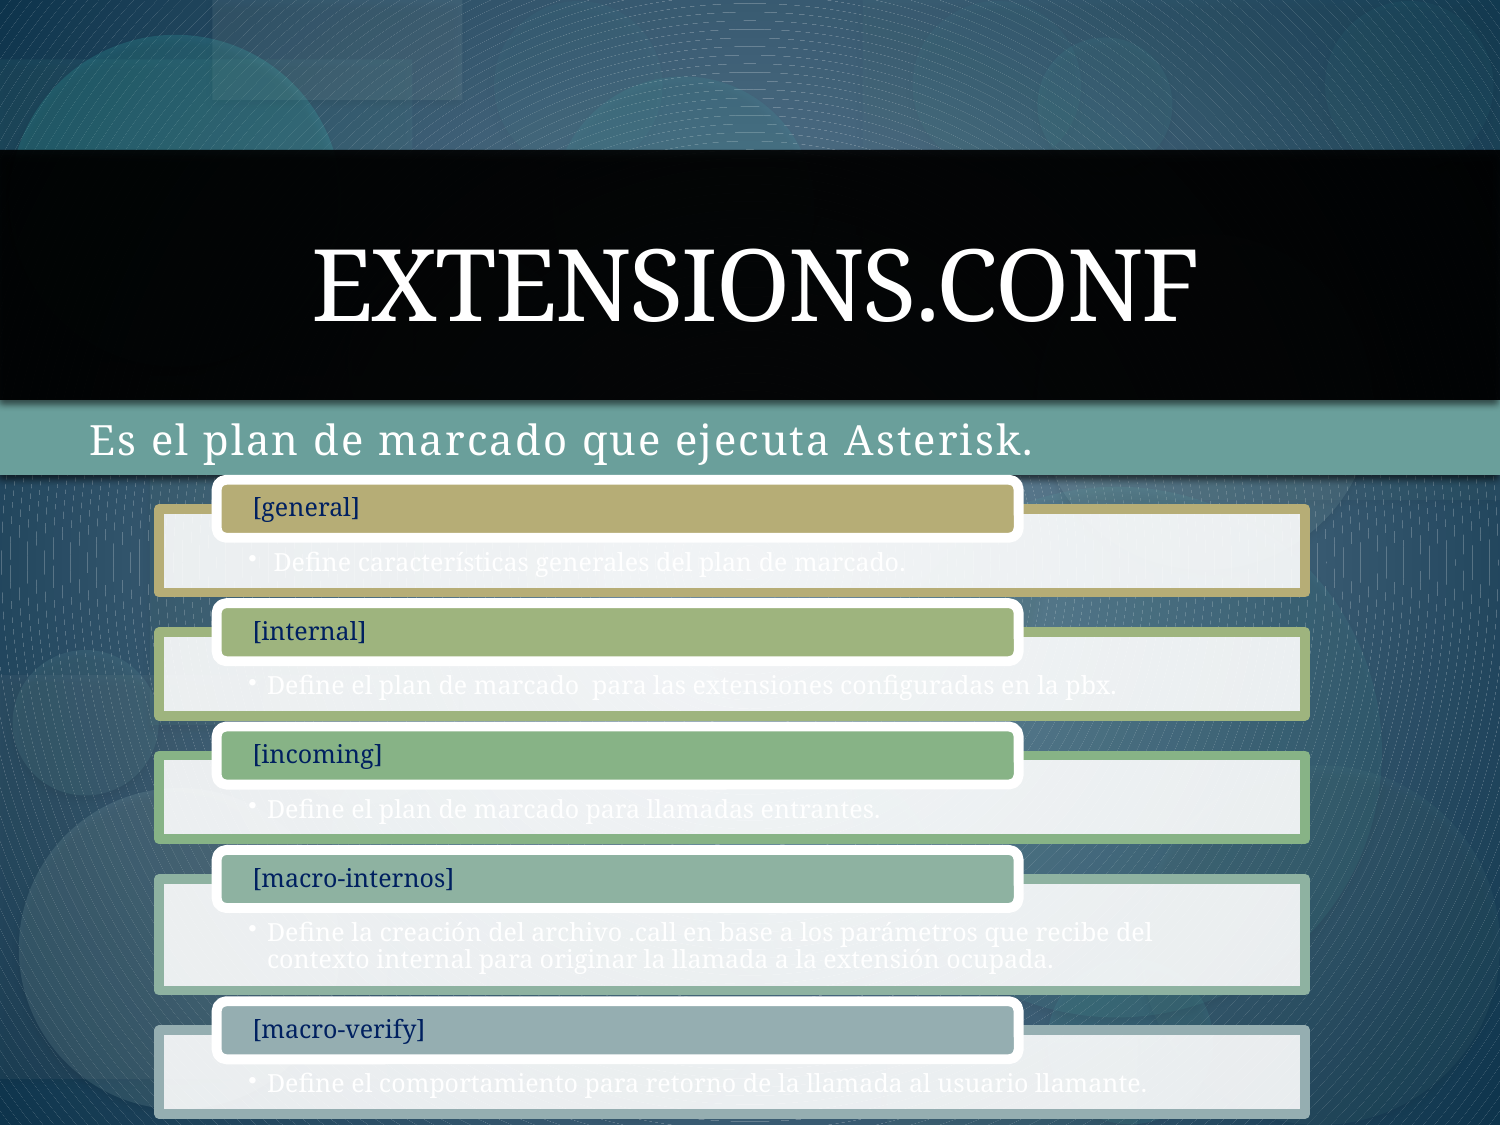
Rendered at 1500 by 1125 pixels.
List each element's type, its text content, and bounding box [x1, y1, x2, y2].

subtitle Es el plan de marcado que ejecuta Asterisk. [75, 406, 1438, 469]
title EXTENSIONS.CONF [75, 174, 1438, 388]
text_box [159, 463, 1306, 1125]
